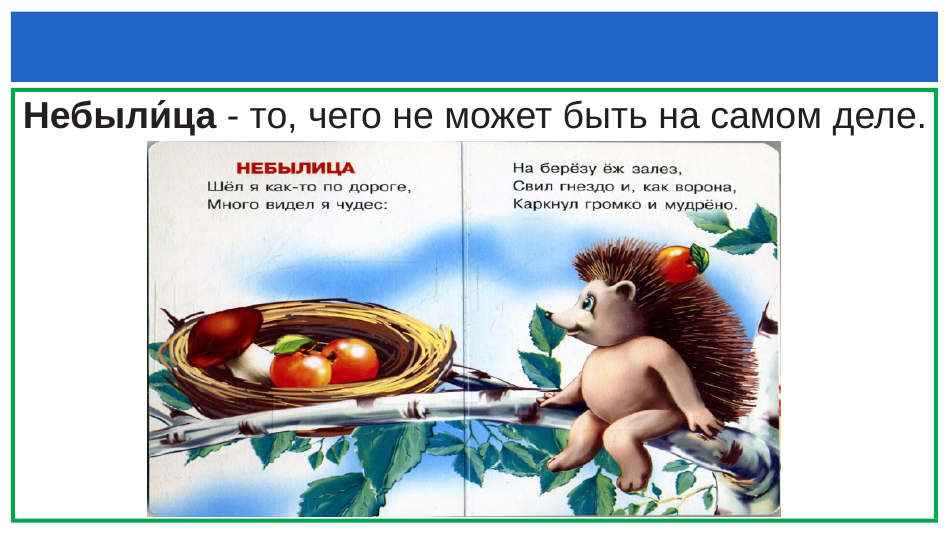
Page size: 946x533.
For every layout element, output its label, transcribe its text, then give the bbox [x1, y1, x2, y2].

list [147, 140, 781, 517]
list Небыли́ца - то, чего не может быть на самом деле. [22, 91, 946, 244]
